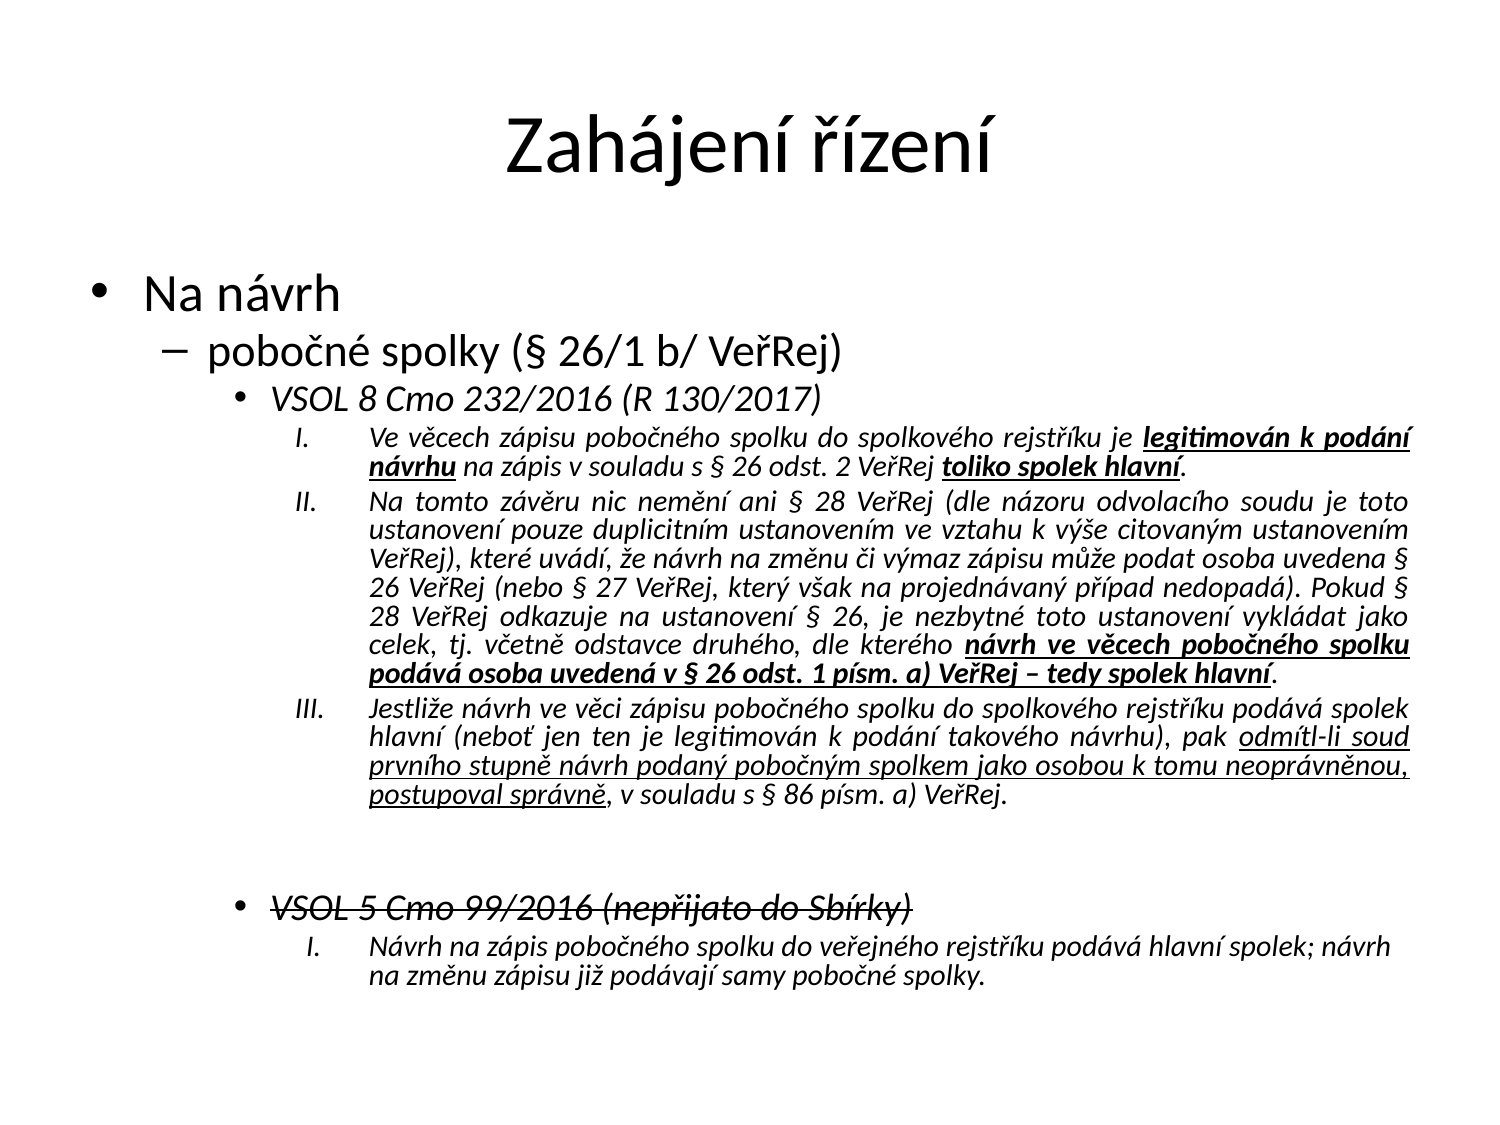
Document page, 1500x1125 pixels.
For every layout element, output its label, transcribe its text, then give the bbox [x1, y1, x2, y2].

title Zahájení řízení [75, 45, 1425, 233]
list Na návrh pobočné spolky (§ 26/1 b/ VeřRej) VSOL 8 Cmo 232/2016 (R 130/2017) Ve věcech zápisu pobočného spolku do spolkového rejstříku je legitimován k podání návrhu na zápis v souladu s § 26 odst. 2 VeřRej toliko spolek hlavní. Na tomto závěru nic nemění ani § 28 VeřRej (dle názoru odvolacího soudu je toto ustanovení pouze duplicitním ustanovením ve vztahu k výše citovaným ustanovením VeřRej), které uvádí, že návrh na změnu či výmaz zápisu může podat osoba uvedena § 26 VeřRej (nebo § 27 VeřRej, který však na projednávaný případ nedopadá). Pokud § 28 VeřRej odkazuje na ustanovení § 26, je nezbytné toto ustanovení vykládat jako celek, tj. včetně odstavce druhého, dle kterého návrh ve věcech pobočného spolku podává osoba uvedená v § 26 odst. 1 písm. a) VeřRej – tedy spolek hlavní. Jestliže návrh ve věci zápisu pobočného spolku do spolkového rejstříku podává spolek hlavní (neboť jen ten je legitimován k podání takového návrhu), pak odmítl-li soud prvního stupně návrh podaný pobočným spolkem jako osobou k tomu neoprávněnou, postupoval správně, v souladu s § 86 písm. a) VeřRej. VSOL 5 Cmo 99/2016 (nepřijato do Sbírky) Návrh na zápis pobočného spolku do veřejného rejstříku podává hlavní spolek; návrh na změnu zápisu již podávají samy pobočné spolky. [75, 262, 1425, 1005]
